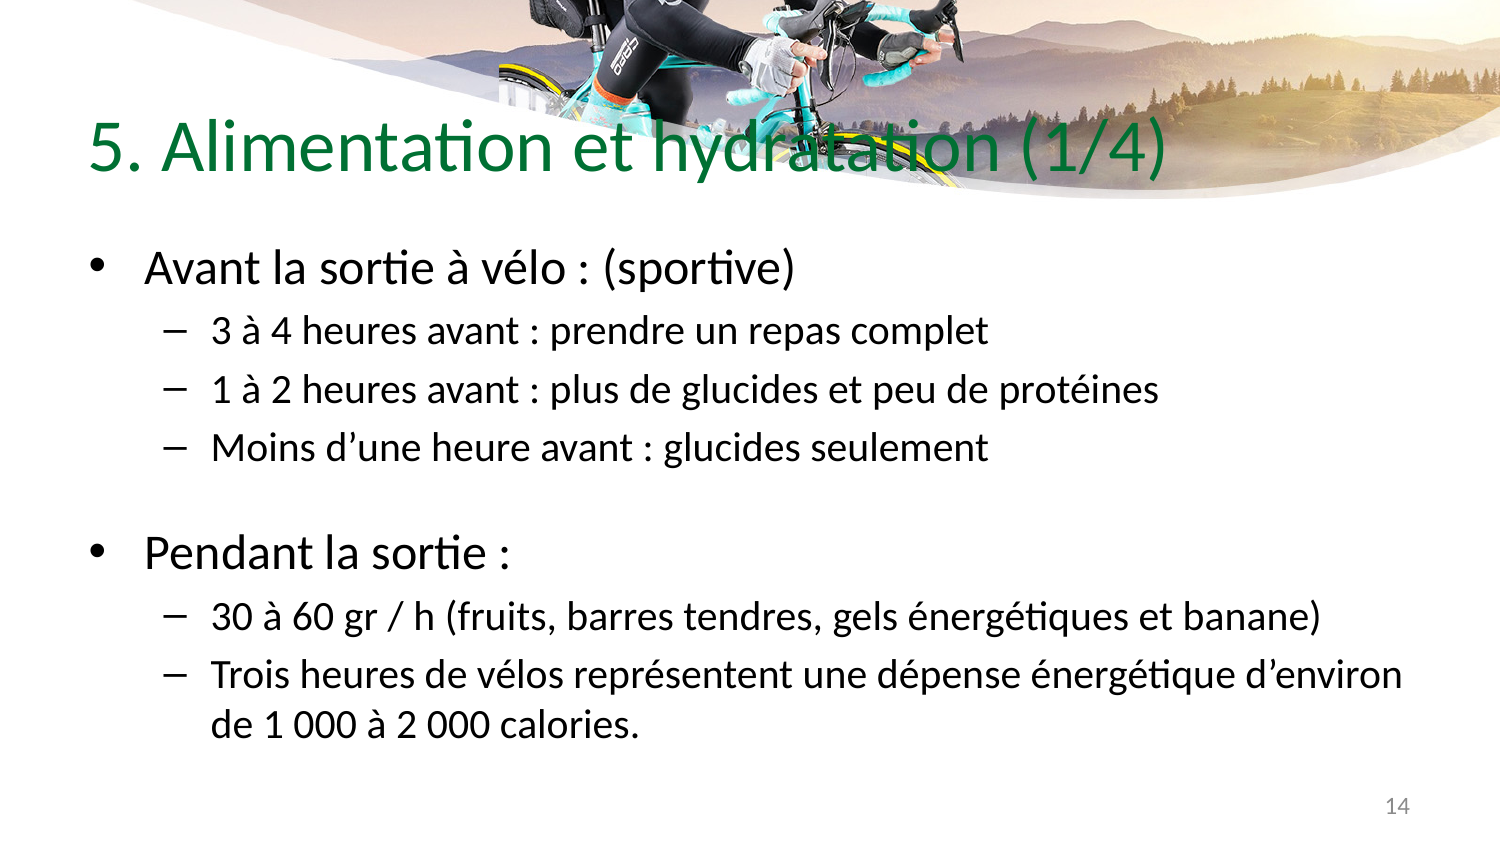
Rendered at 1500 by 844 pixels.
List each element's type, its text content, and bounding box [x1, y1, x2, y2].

list Avant la sortie à vélo : (sportive) 3 à 4 heures avant : prendre un repas complet 1 à 2 heures avant : plus de glucides et peu de protéines Moins d’une heure avant : glucides seulement Pendant la sortie : 30 à 60 gr / h (fruits, barres tendres, gels énergétiques et banane) Trois heures de vélos représentent une dépense énergétique d’environ de 1 000 à 2 000 calories. [73, 227, 1427, 783]
slide_number 14 [1074, 782, 1425, 827]
picture [0, 0, 1500, 844]
text_box [725, 396, 775, 447]
title 5. Alimentation et hydratation (1/4) [72, 56, 1425, 228]
